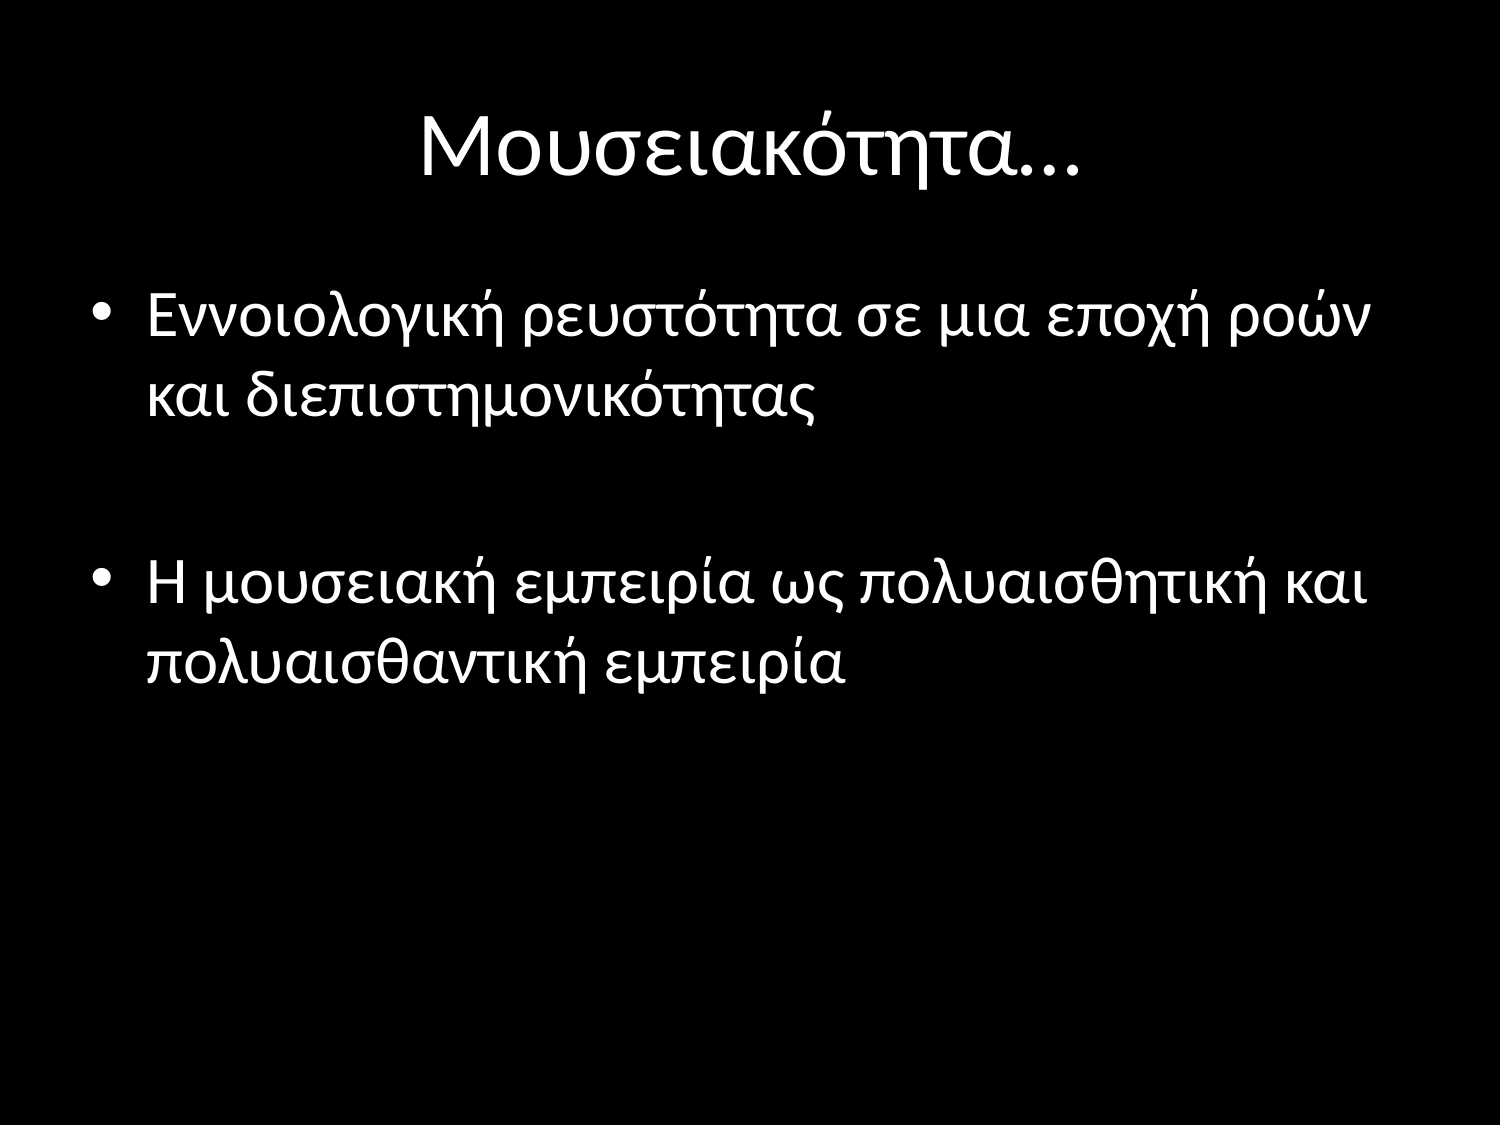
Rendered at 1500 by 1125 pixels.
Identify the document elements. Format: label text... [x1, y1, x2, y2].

title Μουσειακότητα… [74, 44, 1426, 233]
list Εννοιολογική ρευστότητα σε μια εποχή ροών και διεπιστημονικότητας Η μουσειακή εμπειρία ως πολυαισθητική και πολυαισθαντική εμπειρία [74, 262, 1426, 1006]
